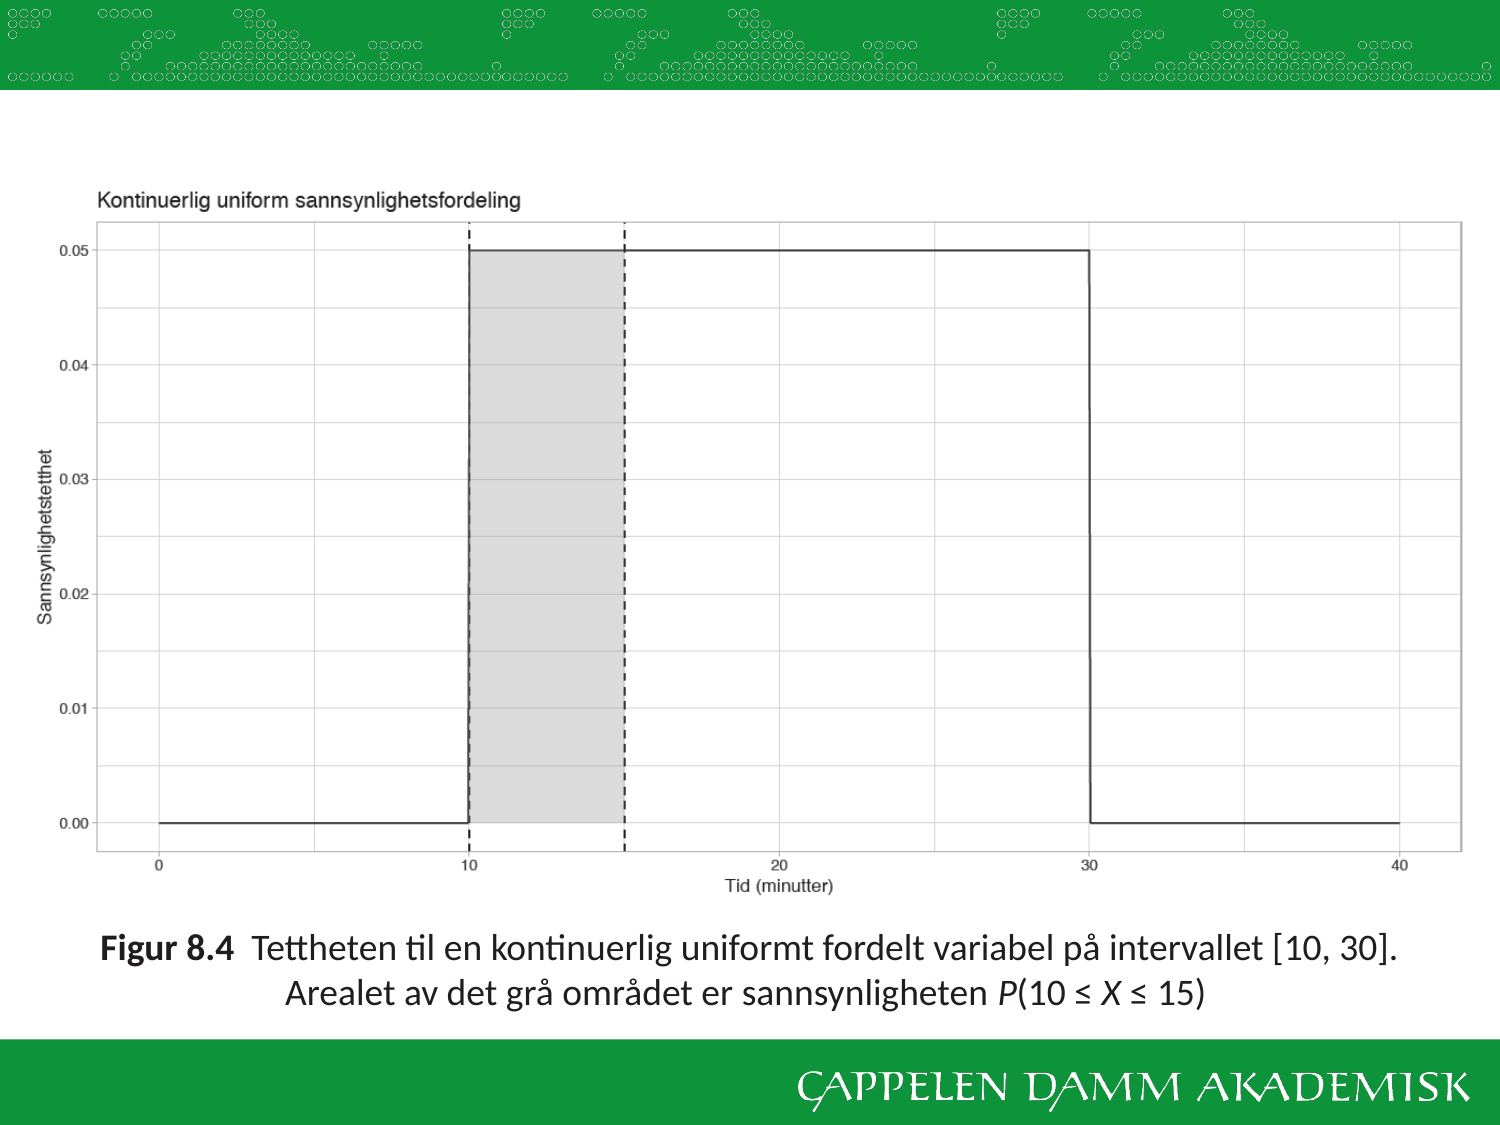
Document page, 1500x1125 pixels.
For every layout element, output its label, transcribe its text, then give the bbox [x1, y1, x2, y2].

picture [502, 9, 996, 81]
text_box Figur 8.4 Tettheten til en kontinuerlig uniformt fordelt variabel på intervallet [10, 30]. Arealet av det grå området er sannsynligheten P(10 ≤ X ≤ 15) [79, 915, 1421, 1021]
picture [997, 9, 1491, 81]
picture [29, 183, 1471, 901]
picture [8, 9, 501, 81]
picture [797, 1070, 1471, 1113]
